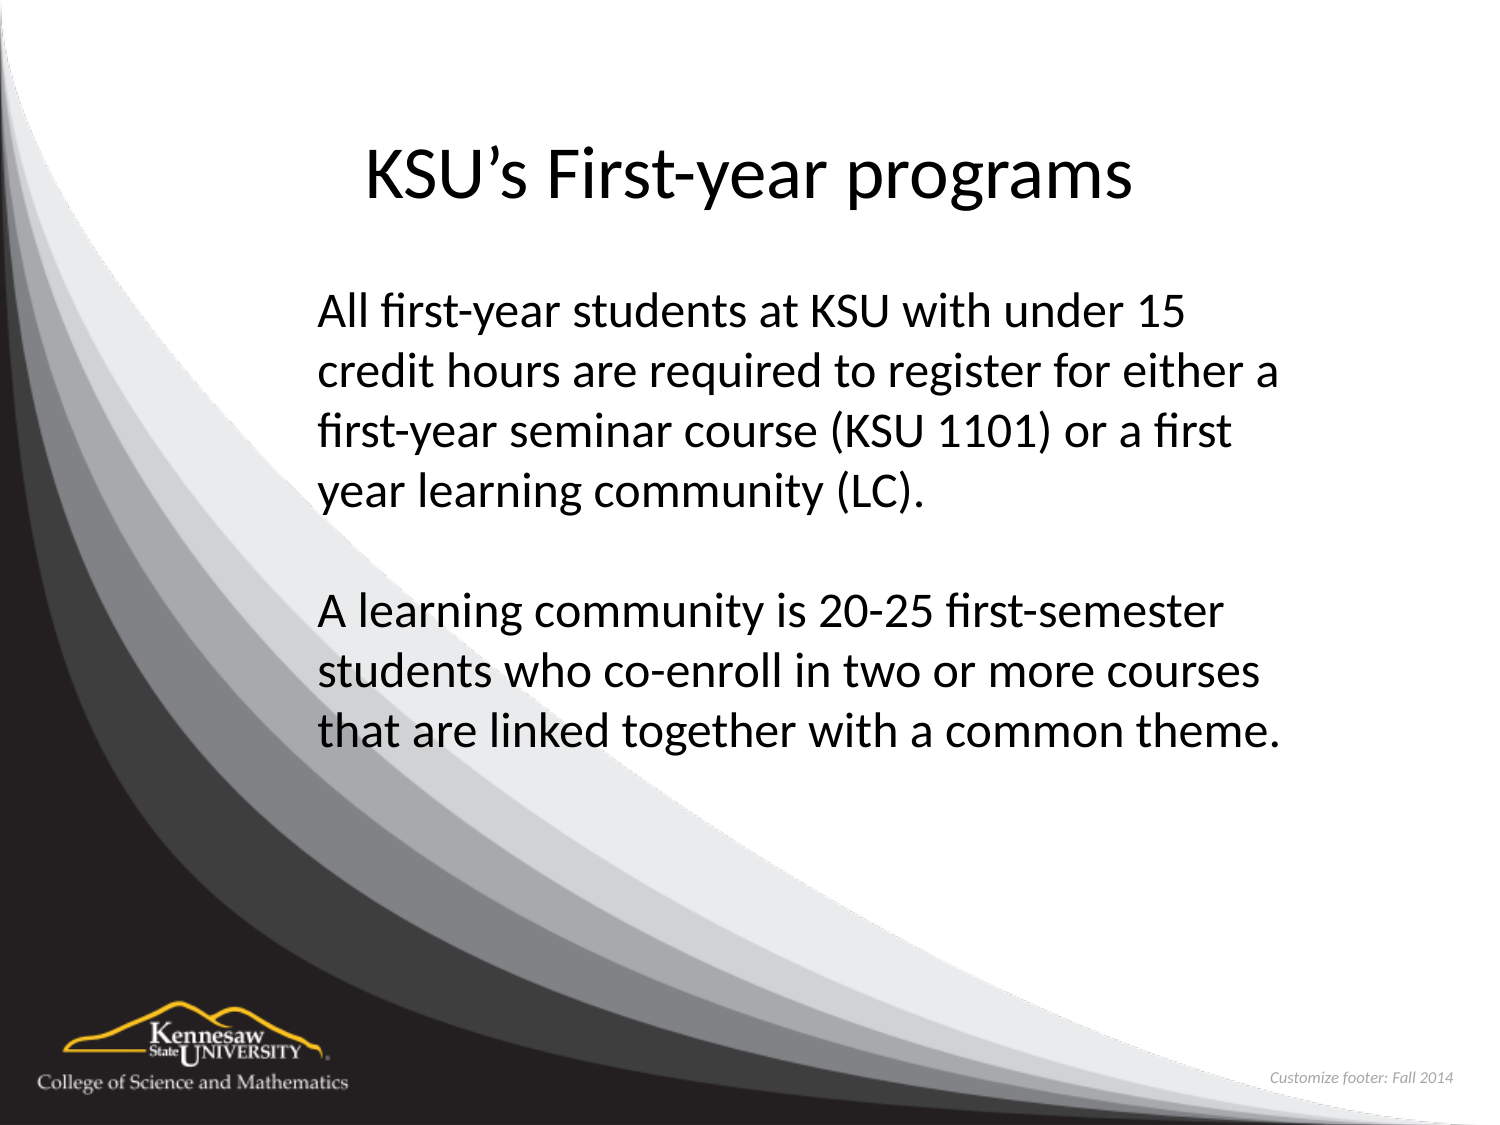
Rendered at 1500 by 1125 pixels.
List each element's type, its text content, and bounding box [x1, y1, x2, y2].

text_box Customize footer: Fall 2014 [1255, 1059, 1474, 1095]
text_box All first-year students at KSU with under 15 credit hours are required to register for either a first-year seminar course (KSU 1101) or a first year learning community (LC). A learning community is 20-25 first-semester students who co-enroll in two or more courses that are linked together with a common theme. [302, 269, 1326, 957]
text_box KSU’s First-year programs [0, 126, 1500, 212]
